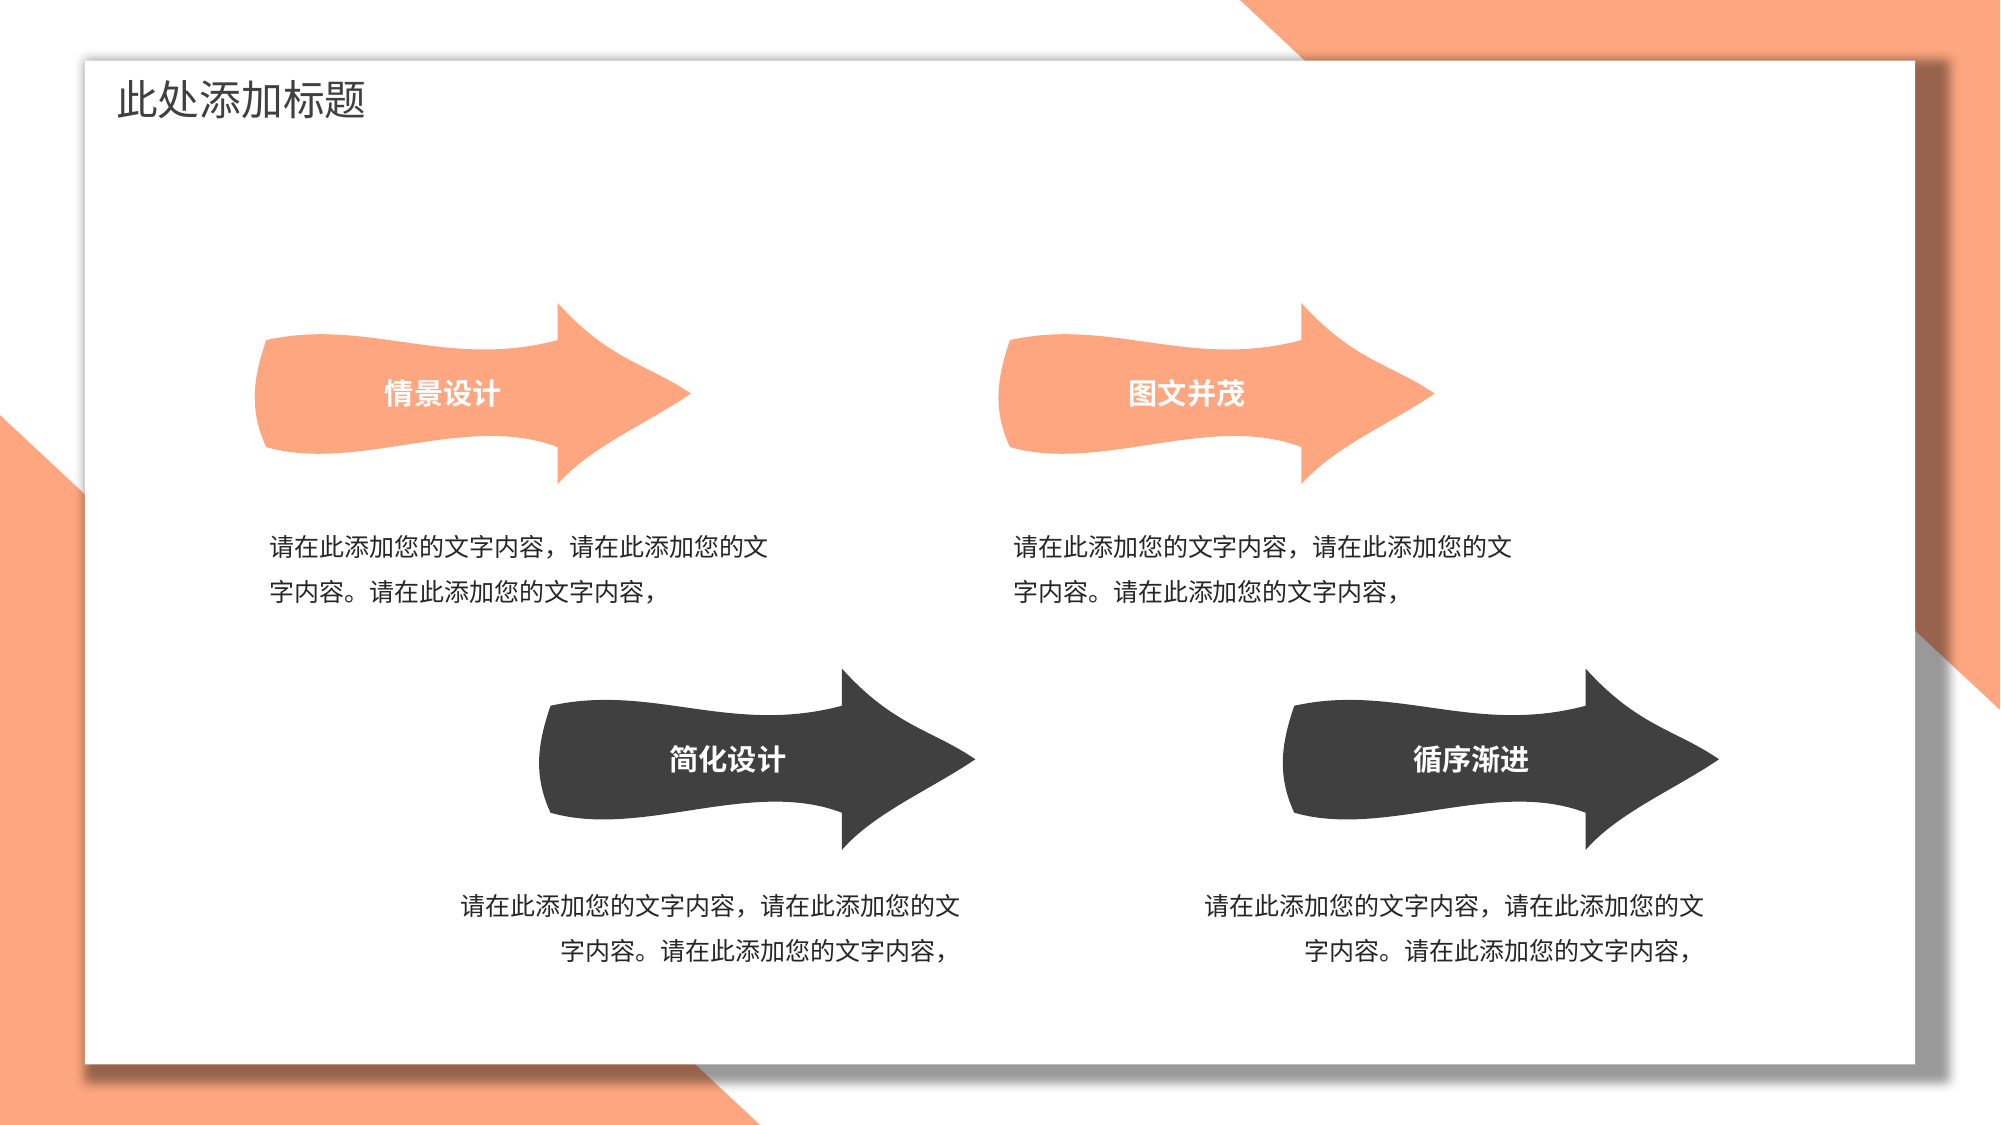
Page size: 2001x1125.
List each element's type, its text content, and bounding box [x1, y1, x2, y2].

text_box [538, 665, 978, 853]
text_box 请在此添加您的文字内容，请在此添加您的文字内容。请在此添加您的文字内容， [441, 868, 976, 973]
text_box [997, 300, 1437, 488]
text_box 情景设计 [357, 368, 530, 419]
text_box 请在此添加您的文字内容，请在此添加您的文字内容。请在此添加您的文字内容， [254, 509, 789, 614]
text_box 简化设计 [641, 733, 814, 784]
text_box 循序渐进 [1385, 733, 1558, 784]
text_box [1281, 665, 1721, 853]
text_box 请在此添加您的文字内容，请在此添加您的文字内容。请在此添加您的文字内容， [998, 509, 1533, 614]
text_box [253, 300, 693, 488]
text_box 此处添加标题 [101, 66, 469, 132]
text_box 图文并茂 [1101, 368, 1274, 419]
text_box 请在此添加您的文字内容，请在此添加您的文字内容。请在此添加您的文字内容， [1185, 868, 1719, 973]
